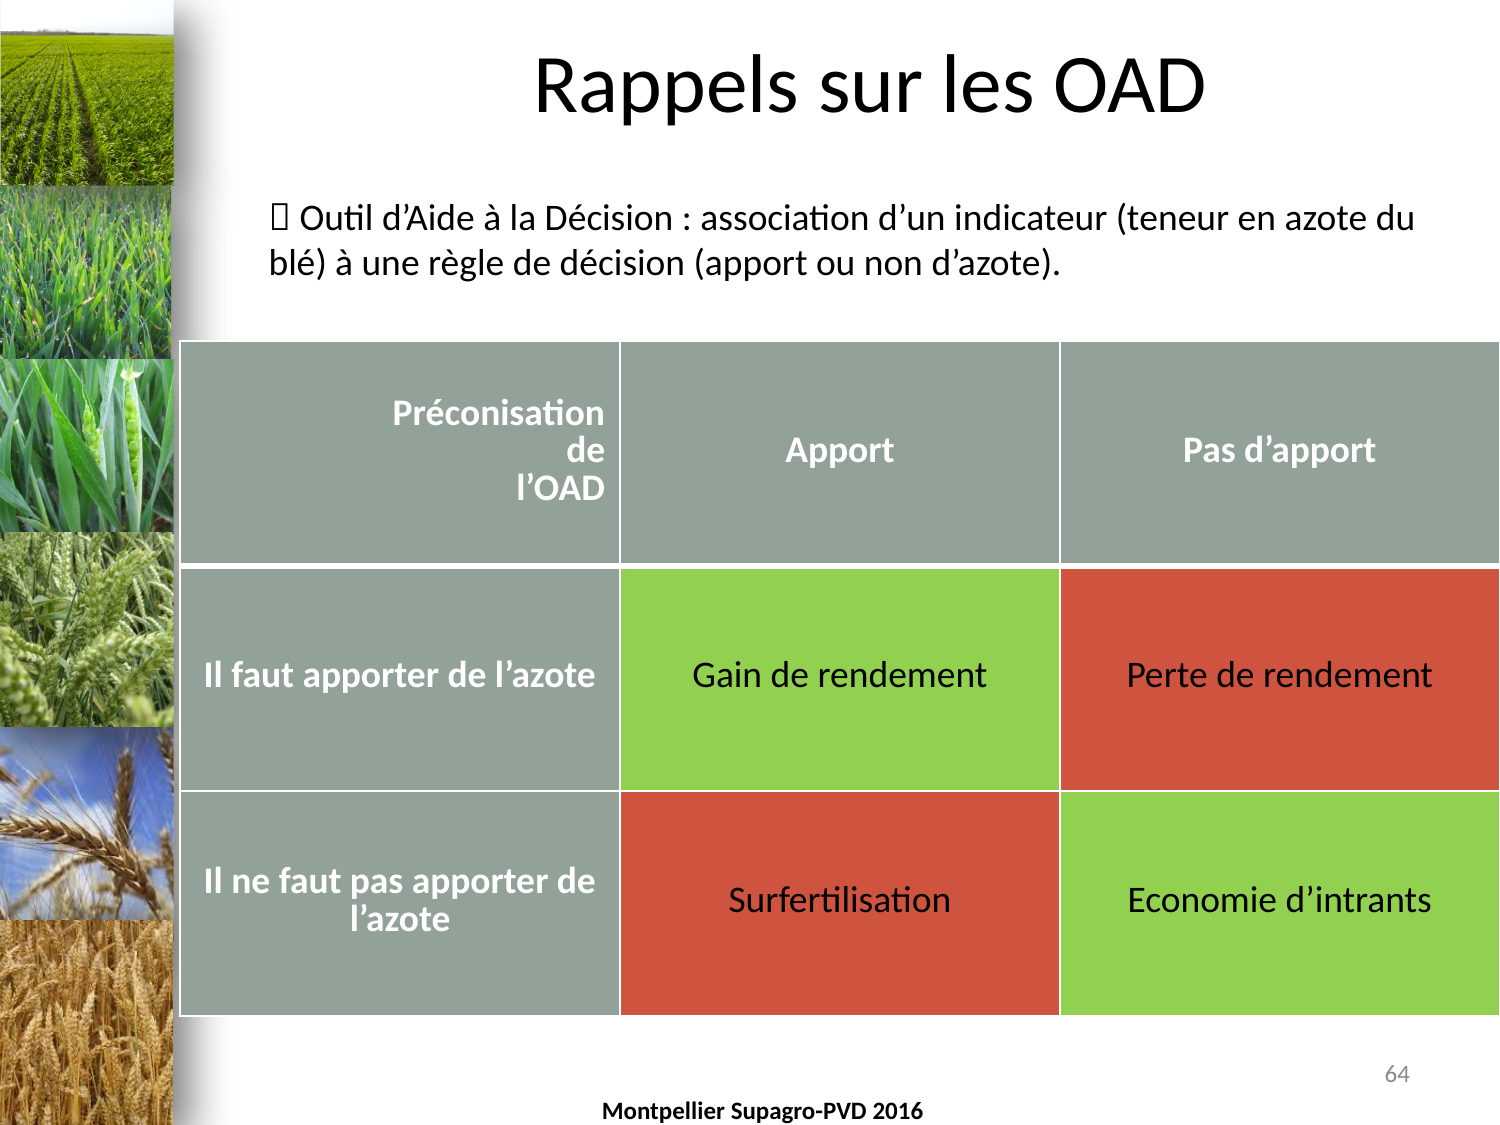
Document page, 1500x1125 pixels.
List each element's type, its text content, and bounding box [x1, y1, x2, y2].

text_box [0, 0, 174, 1125]
text_box Rappels sur les OAD [466, 21, 1276, 149]
table_header Pas d’apport [1061, 342, 1499, 563]
table_cell Surfertilisation [621, 792, 1059, 1015]
table_cell Il faut apporter de l’azote [181, 569, 619, 790]
table_cell Gain de rendement [621, 569, 1059, 790]
slide_number 64 [1074, 1042, 1425, 1103]
table_cell Economie d’intrants [1061, 792, 1499, 1015]
table_header Préconisation de l’OAD [181, 342, 619, 563]
table_cell Perte de rendement [1061, 569, 1499, 790]
table_cell Il ne faut pas apporter de l’azote [181, 792, 619, 1015]
table_header Apport [621, 342, 1059, 563]
text_box  Outil d’Aide à la Décision : association d’un indicateur (teneur en azote du blé) à une règle de décision (apport ou non d’azote). [253, 185, 1447, 291]
footer Montpellier Supagro-PVD 2016 [525, 1094, 1001, 1125]
